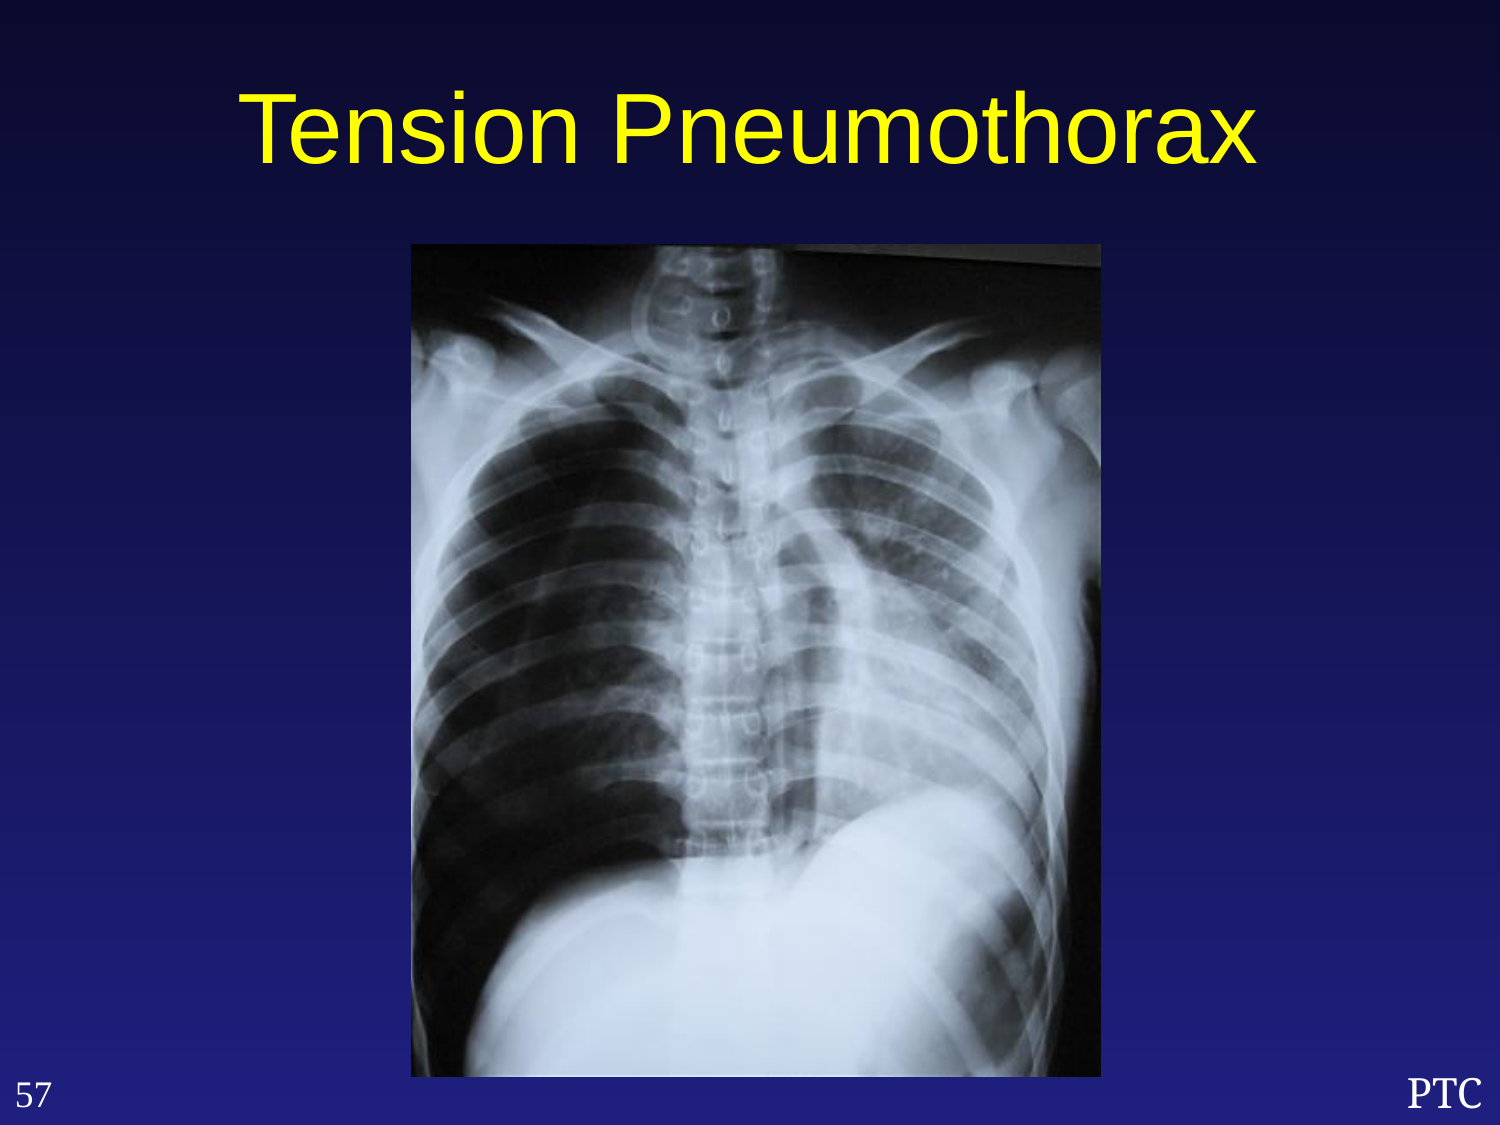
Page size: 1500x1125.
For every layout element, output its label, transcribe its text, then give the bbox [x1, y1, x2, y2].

picture [411, 244, 1101, 1078]
text_box 57 [0, 1061, 68, 1123]
text_box Tension Pneumothorax [111, 29, 1387, 218]
